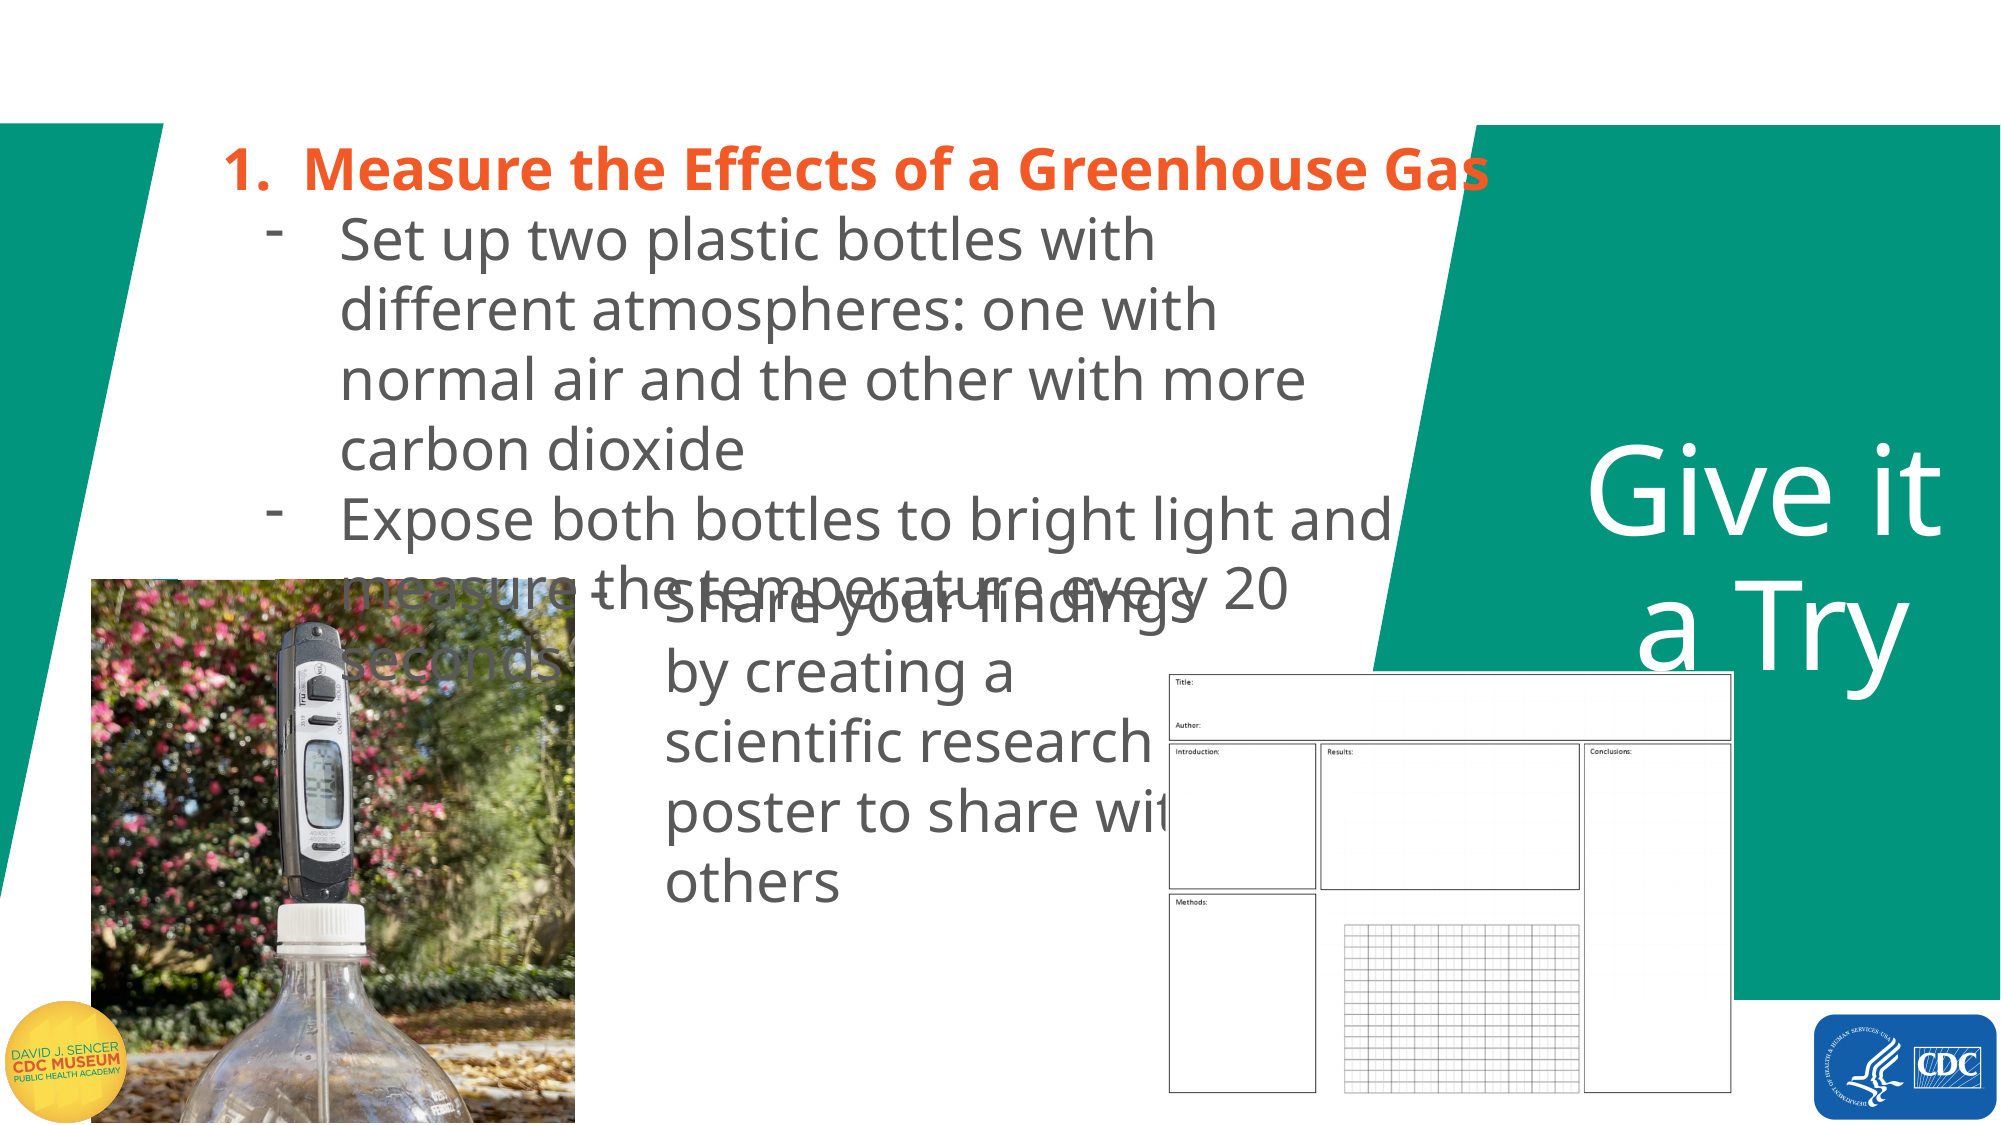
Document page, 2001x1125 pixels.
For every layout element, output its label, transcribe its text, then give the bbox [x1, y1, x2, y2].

text_box [1417, 124, 2000, 1001]
title Give it a Try [1473, 306, 1957, 819]
picture [1166, 599, 1734, 1125]
text_box Set up two plastic bottles with different atmospheres: one with normal air and the other with more carbon dioxide Expose both bottles to bright light and measure the temperature every 20 seconds [250, 194, 1417, 671]
list 1. Measure the Effects of a Greenhouse Gas [206, 123, 1582, 221]
picture [1801, 1006, 2000, 1125]
text_box [0, 122, 165, 902]
text_box Share your findings by creating a scientific research poster to share with others [574, 556, 1235, 921]
text_box [0, 0, 2000, 1125]
picture [4, 579, 576, 1123]
